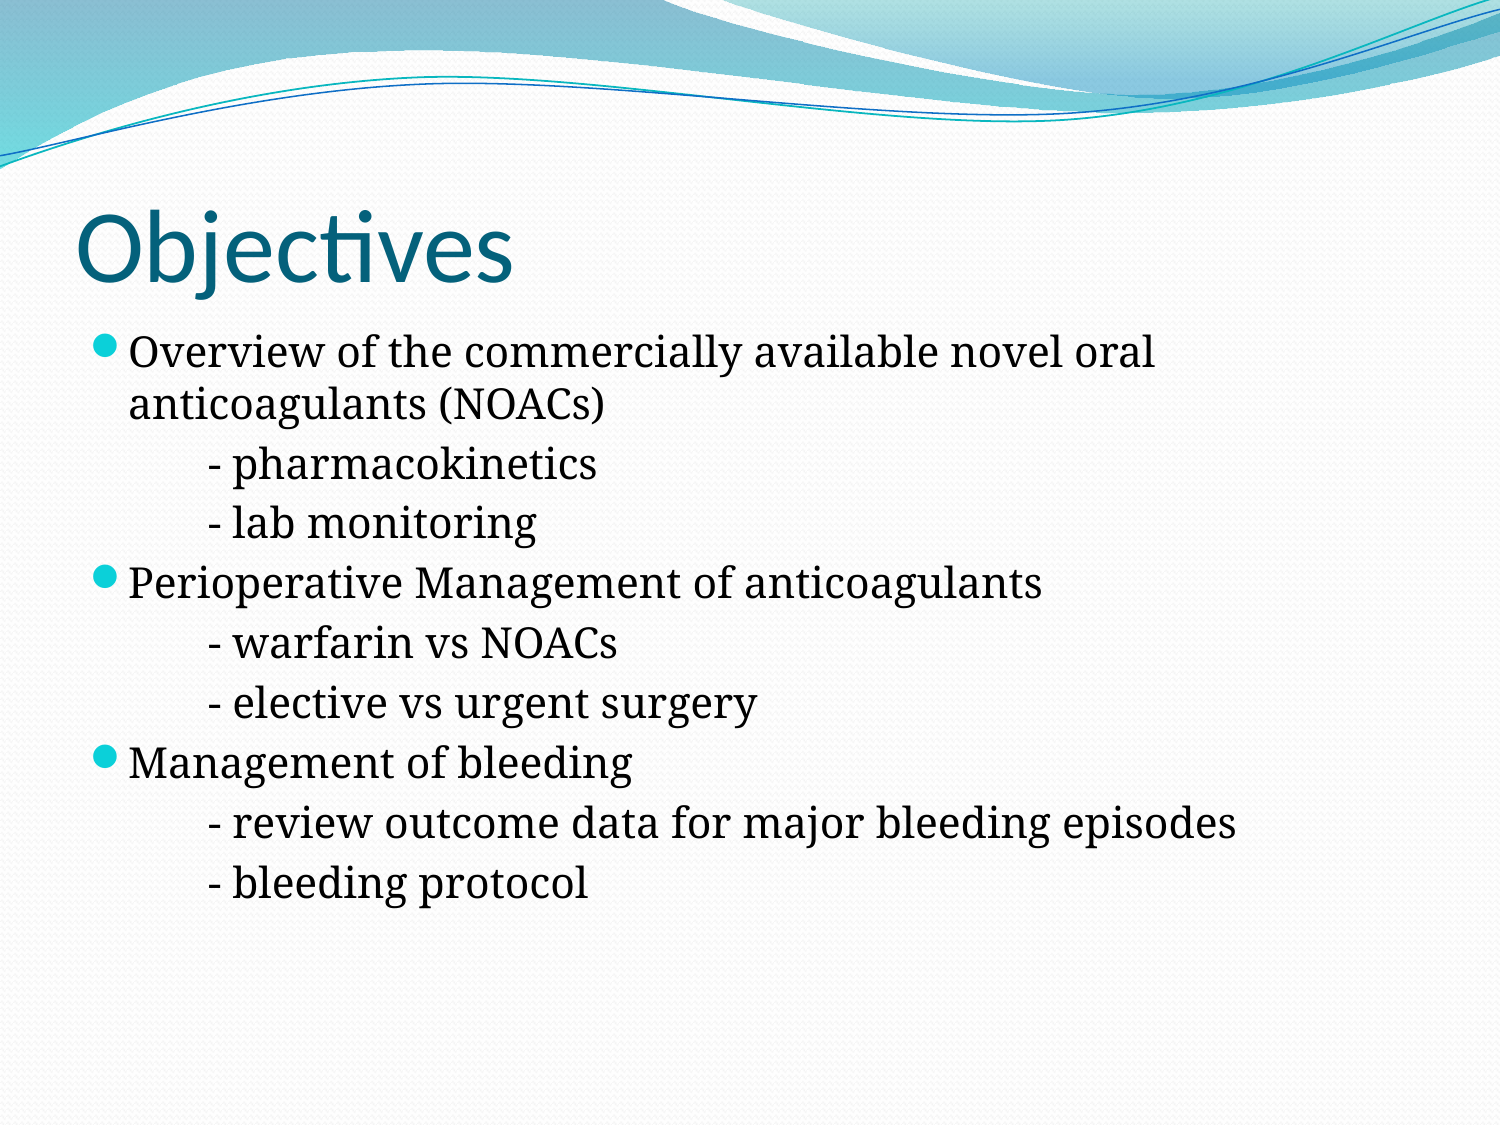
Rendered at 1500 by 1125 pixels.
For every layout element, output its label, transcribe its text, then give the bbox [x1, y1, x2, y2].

list Overview of the commercially available novel oral anticoagulants (NOACs) - pharmacokinetics - lab monitoring Perioperative Management of anticoagulants - warfarin vs NOACs - elective vs urgent surgery Management of bleeding - review outcome data for major bleeding episodes - bleeding protocol [75, 317, 1425, 1038]
title Objectives [75, 115, 1425, 303]
